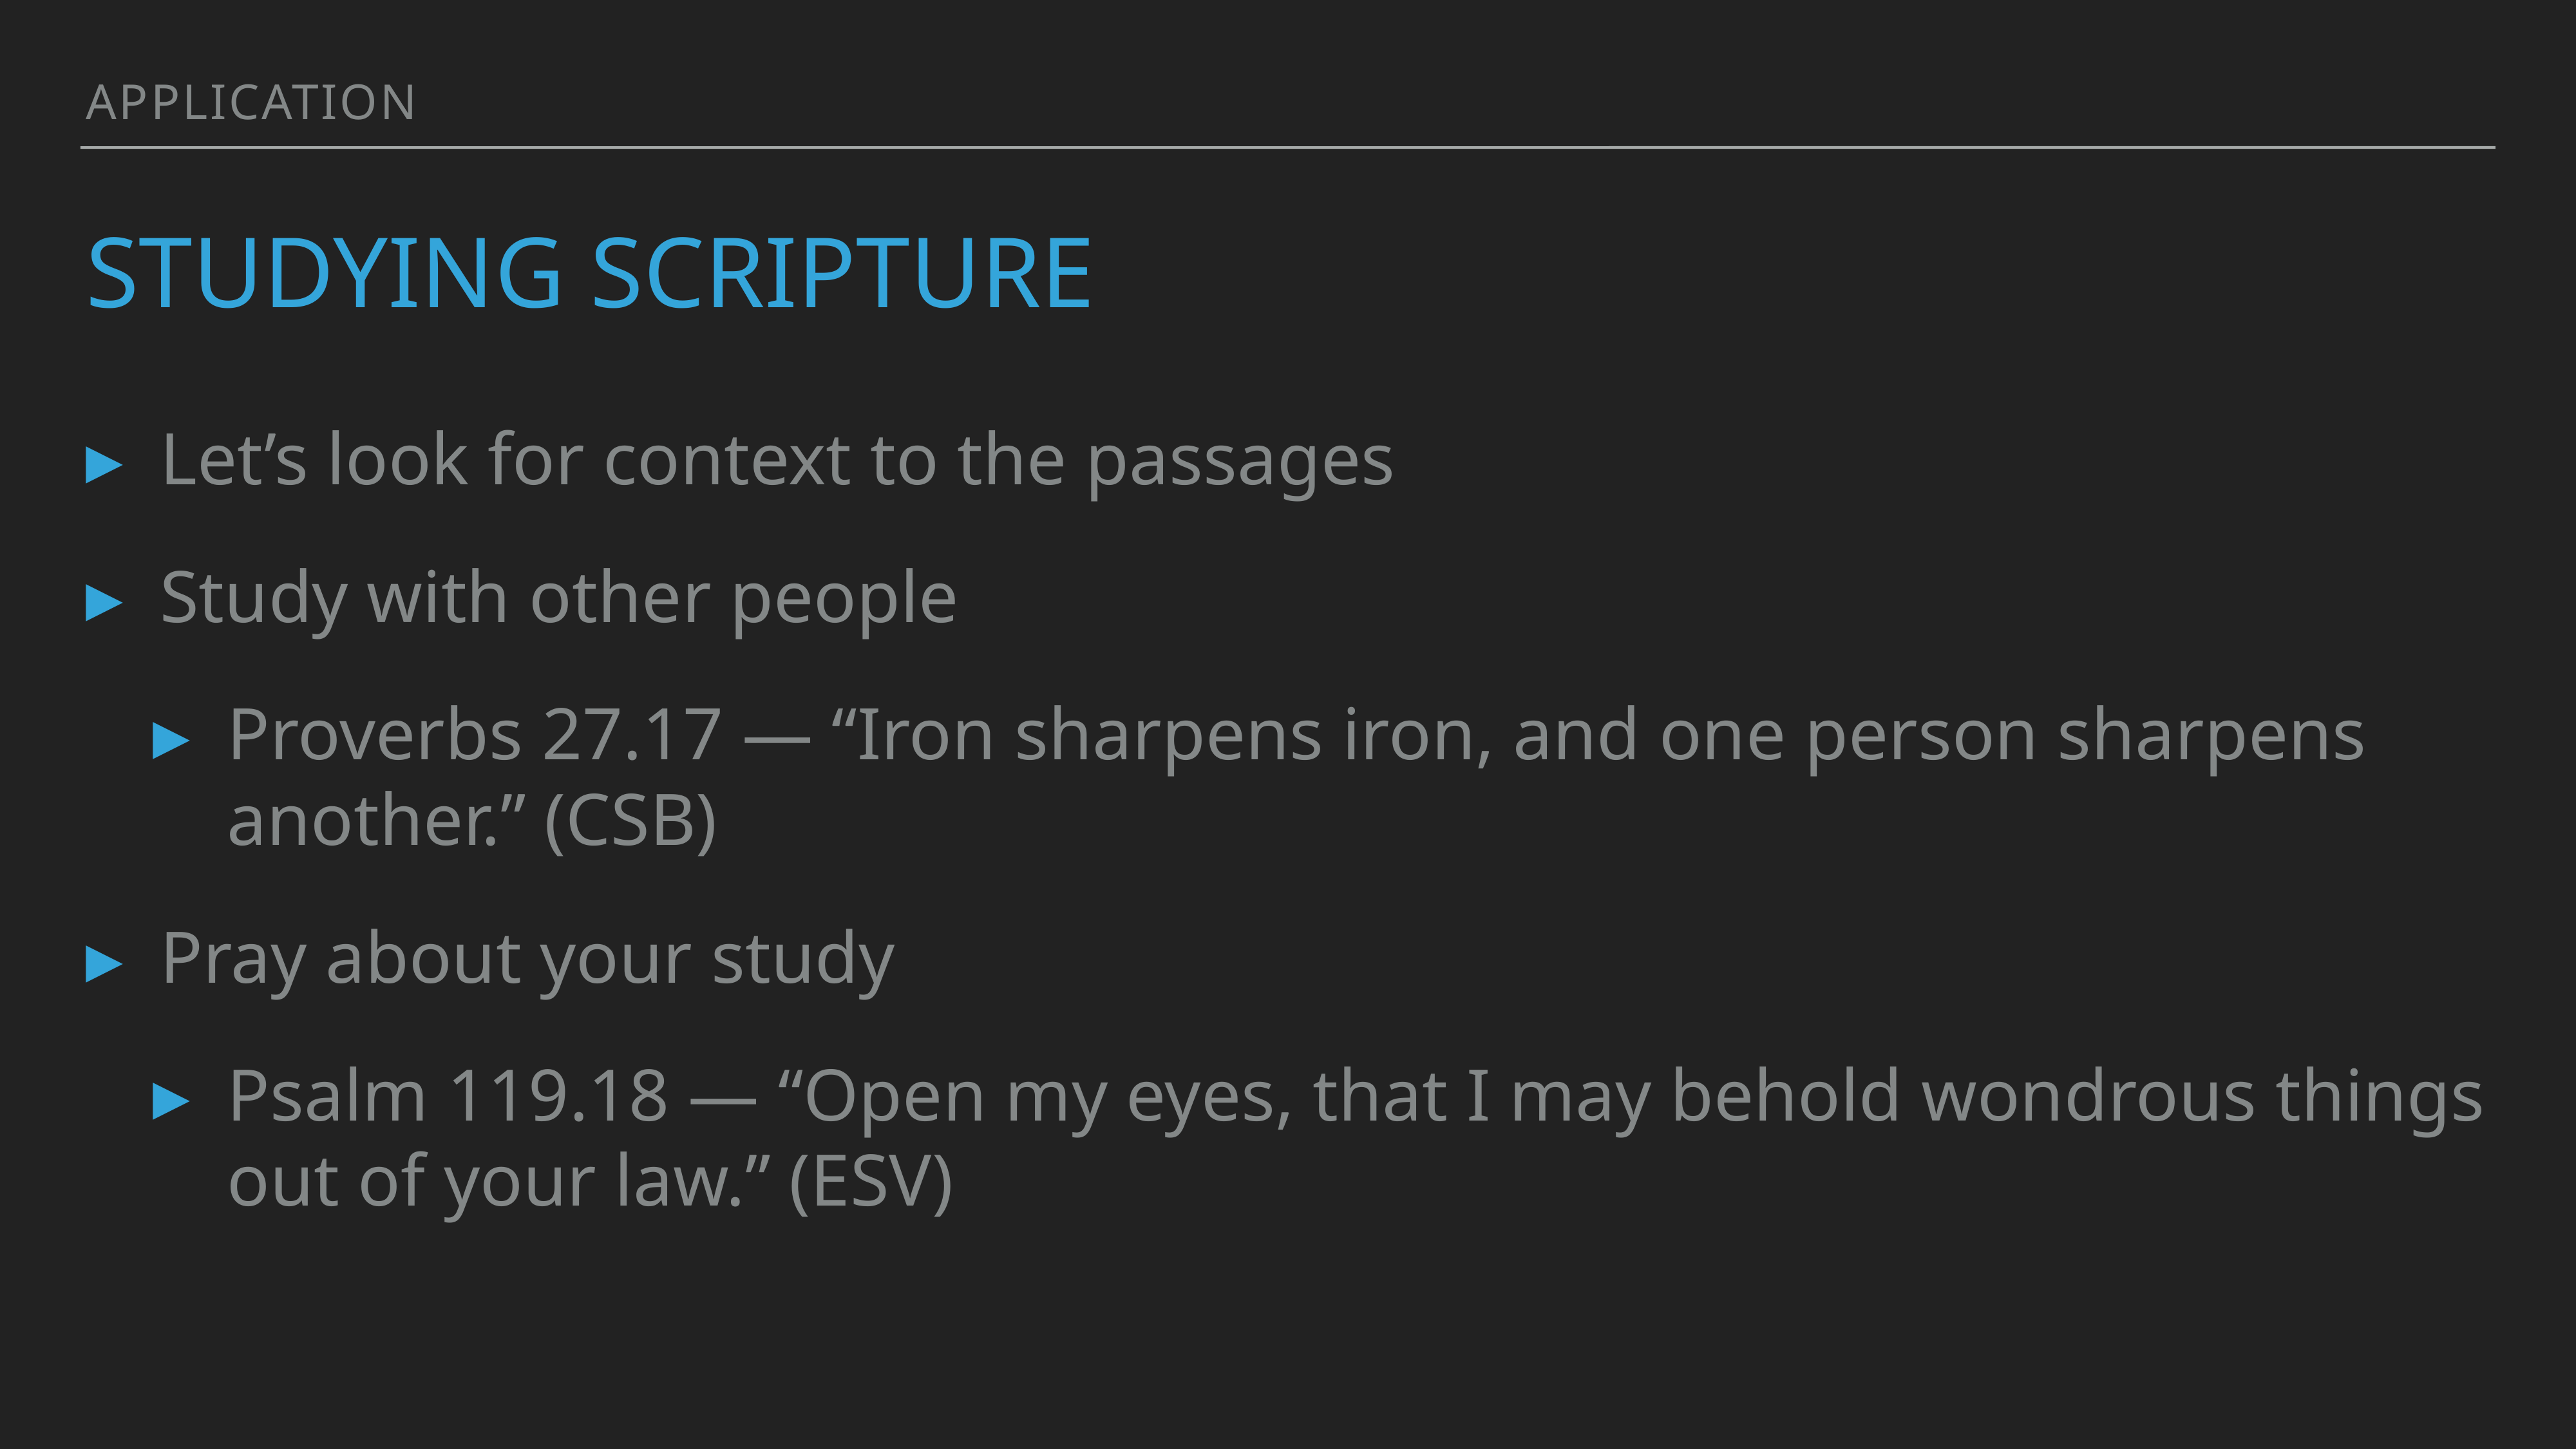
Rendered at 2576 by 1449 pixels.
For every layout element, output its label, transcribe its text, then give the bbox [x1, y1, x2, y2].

list Application [80, 66, 2295, 135]
title Studying scripture [80, 227, 2496, 336]
list Let’s look for context to the passages Study with other people Proverbs 27.17 — “Iron sharpens iron, and one person sharpens another.” (CSB) Pray about your study Psalm 119.18 — “Open my eyes, that I may behold wondrous things out of your law.” (ESV) [80, 407, 2496, 1316]
